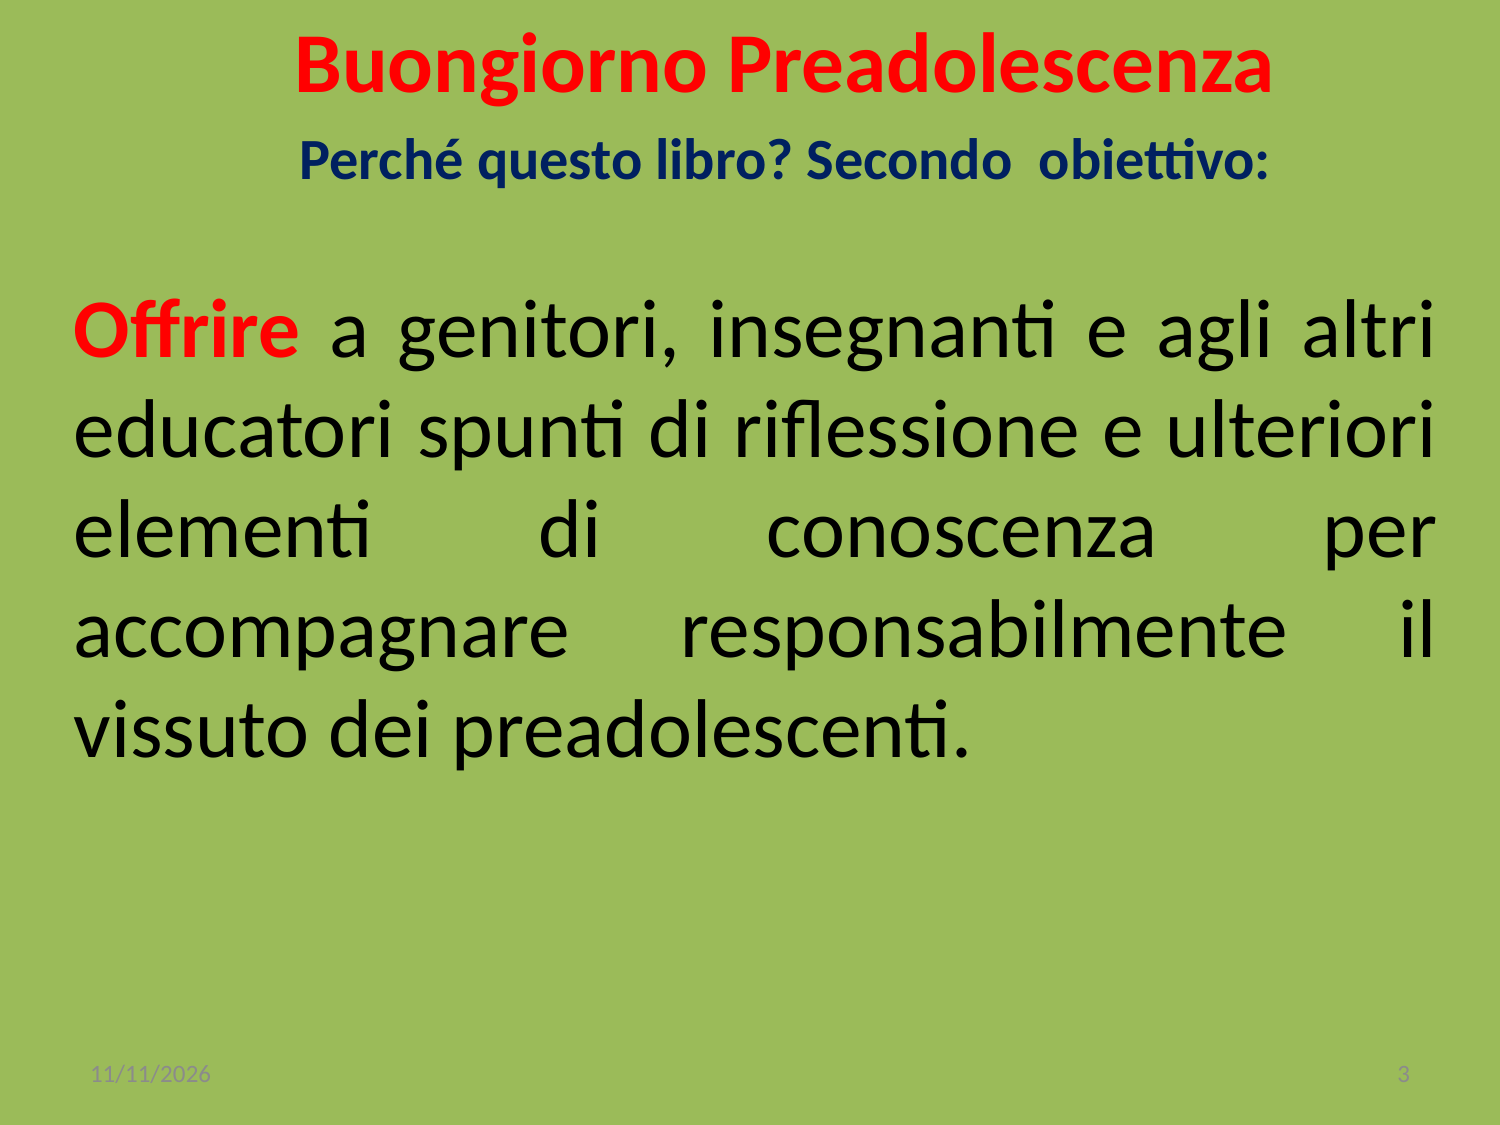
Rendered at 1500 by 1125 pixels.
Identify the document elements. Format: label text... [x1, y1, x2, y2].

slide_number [75, 1042, 425, 1103]
subtitle Buongiorno Preadolescenza [70, 0, 1500, 119]
text_box Offrire a genitori, insegnanti e agli altri educatori spunti di riflessione e ulteriori elementi di conoscenza per accompagnare responsabilmente il vissuto dei preadolescenti. [58, 267, 1453, 782]
slide_number 3 [1074, 1042, 1425, 1103]
text_box Perché questo libro? Secondo obiettivo: [265, 113, 1306, 199]
